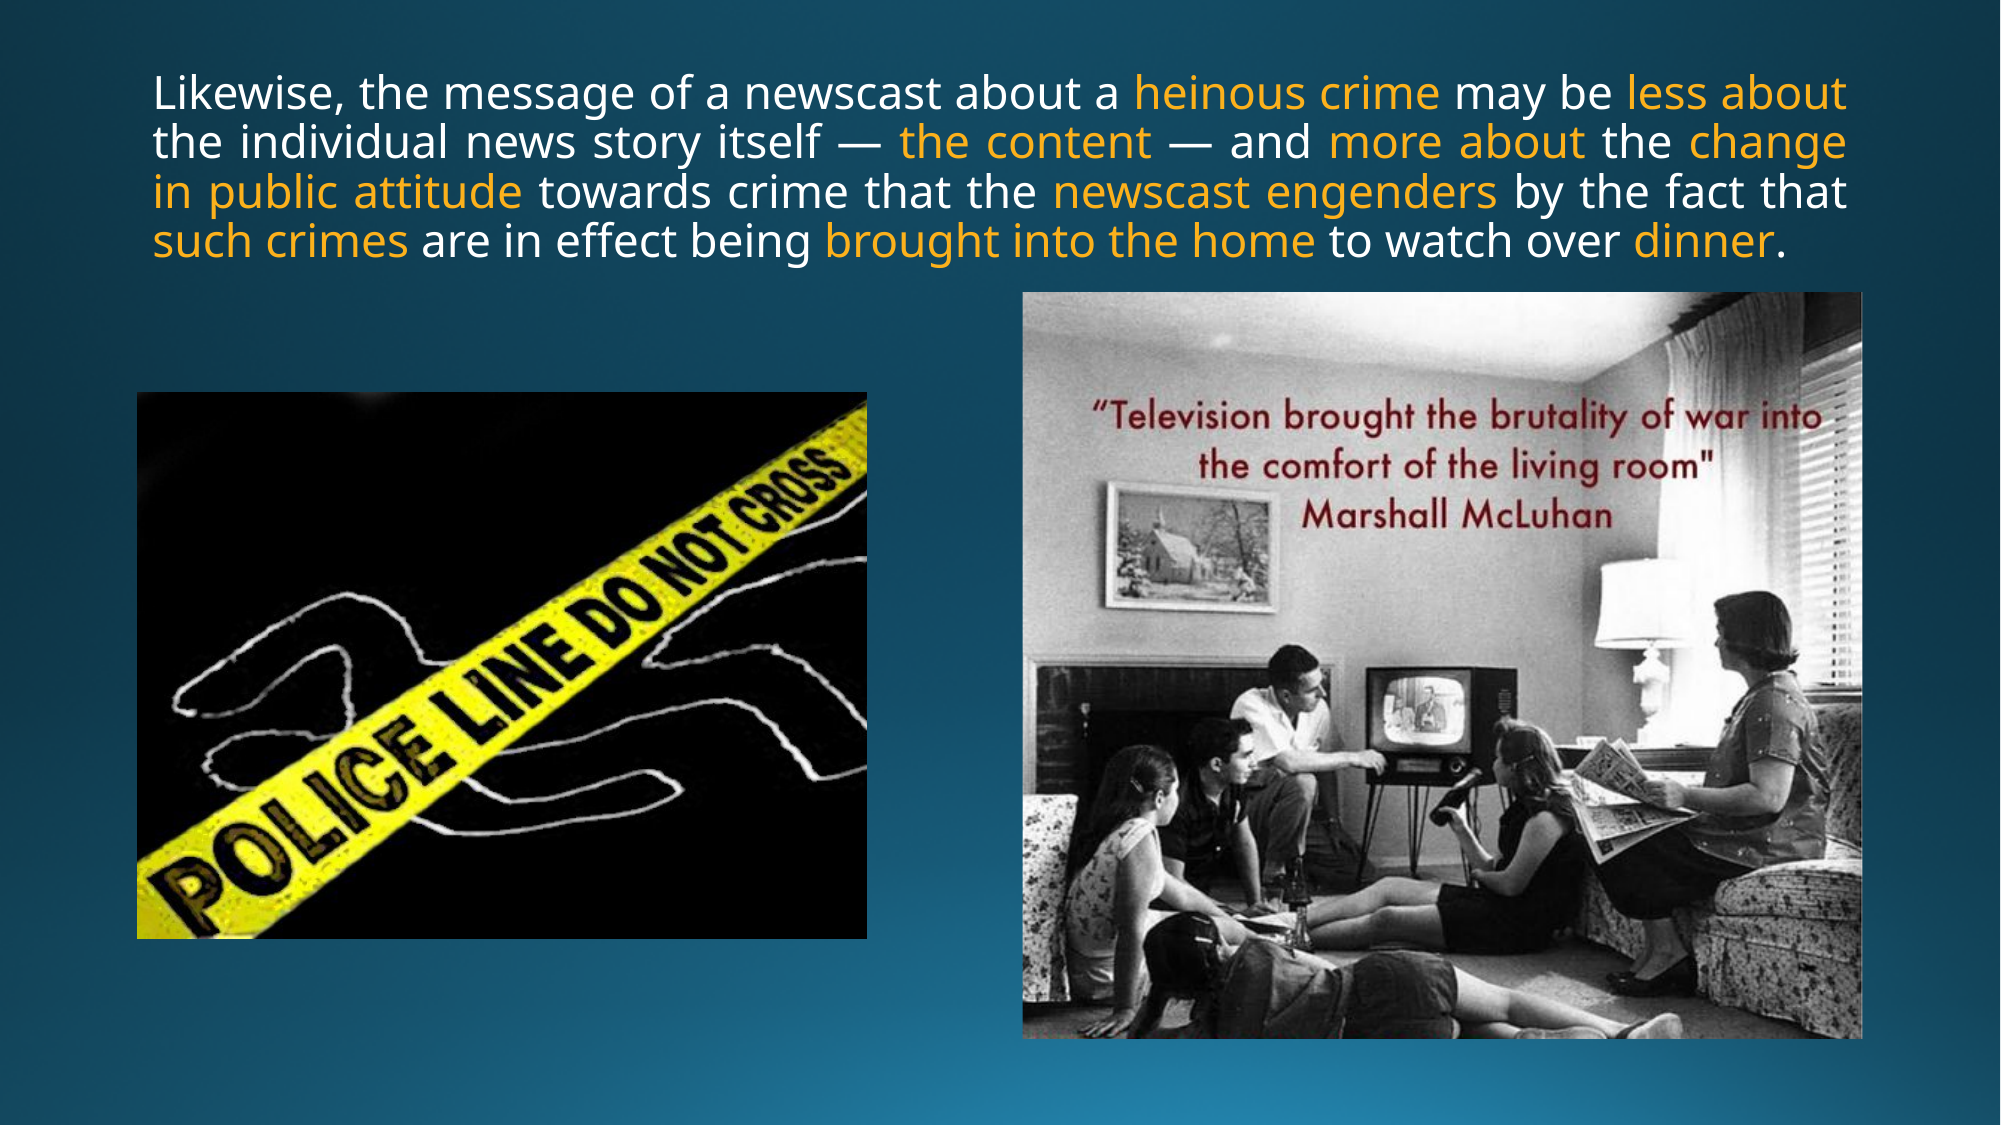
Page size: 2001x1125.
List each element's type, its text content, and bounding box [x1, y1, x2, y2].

picture [0, 0, 2001, 1125]
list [137, 392, 867, 939]
title Likewise, the message of a newscast about a heinous crime may be less about the individual news story itself — the content — and more about the change in public attitude towards crime that the newscast engenders by the fact that such crimes are in effect being brought into the home to watch over dinner. [137, 59, 1863, 278]
